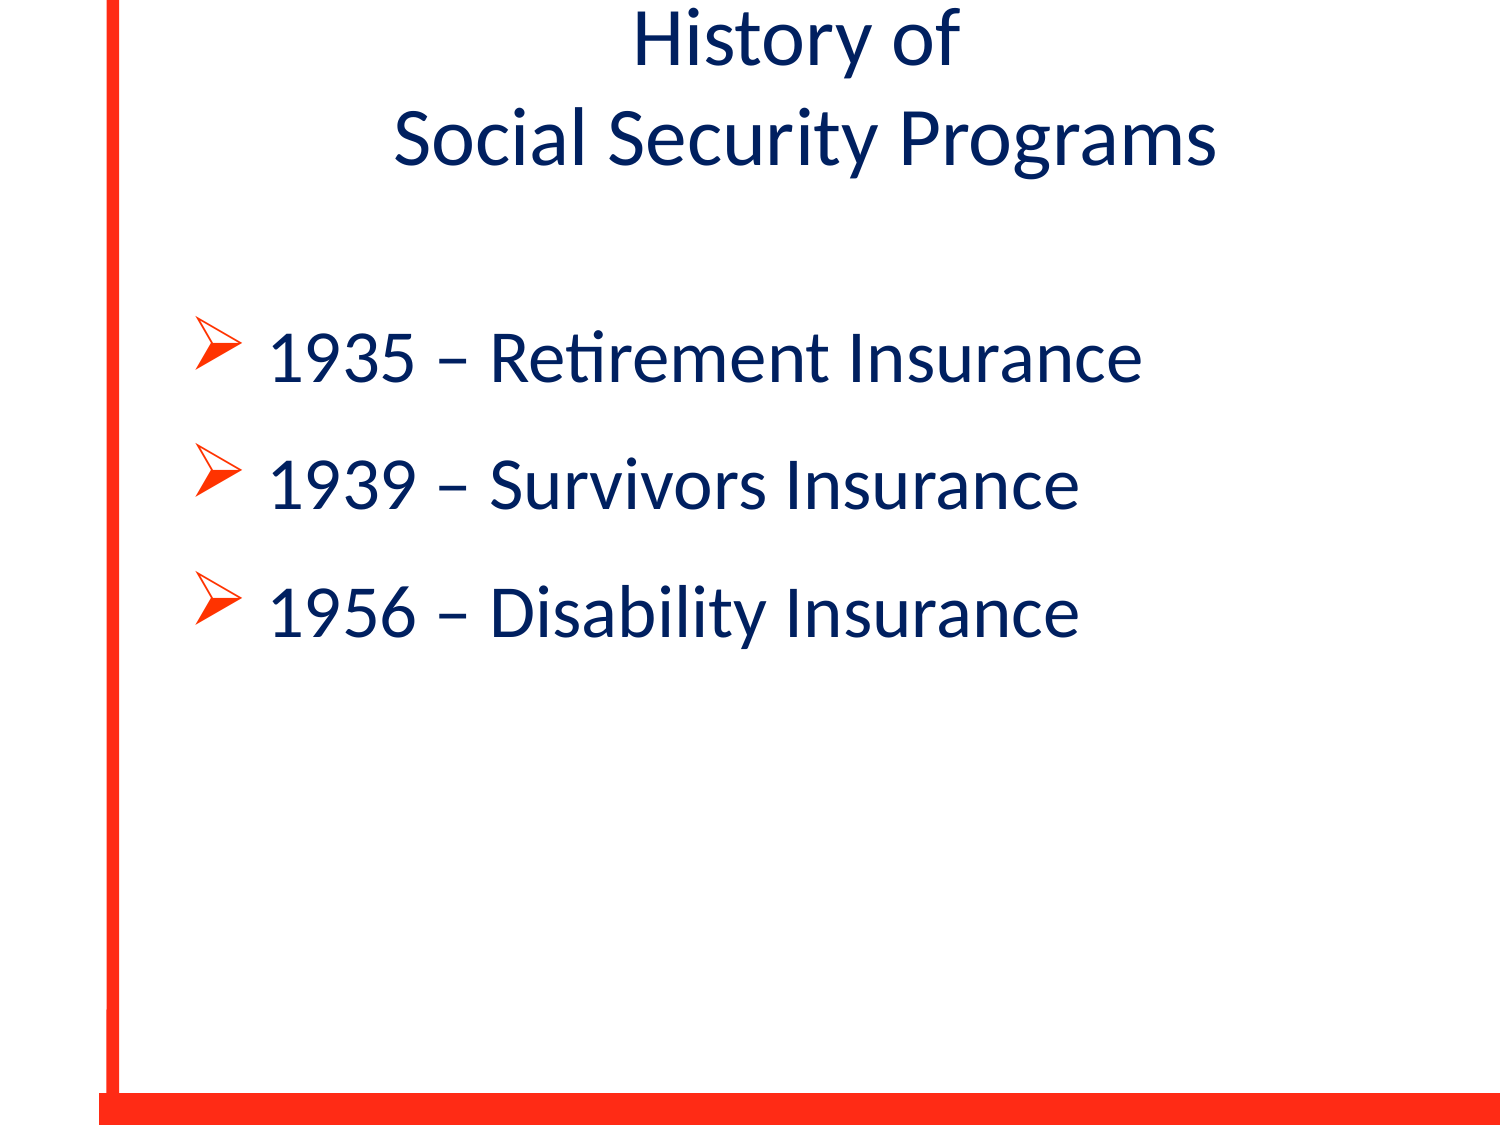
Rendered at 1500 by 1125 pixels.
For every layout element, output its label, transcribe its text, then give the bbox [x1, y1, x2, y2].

text_box 1935 – Retirement Insurance 1939 – Survivors Insurance 1956 – Disability Insurance [174, 299, 1300, 788]
text_box History of Social Security Programs [112, 0, 1500, 190]
text_box [99, 1093, 1500, 1125]
